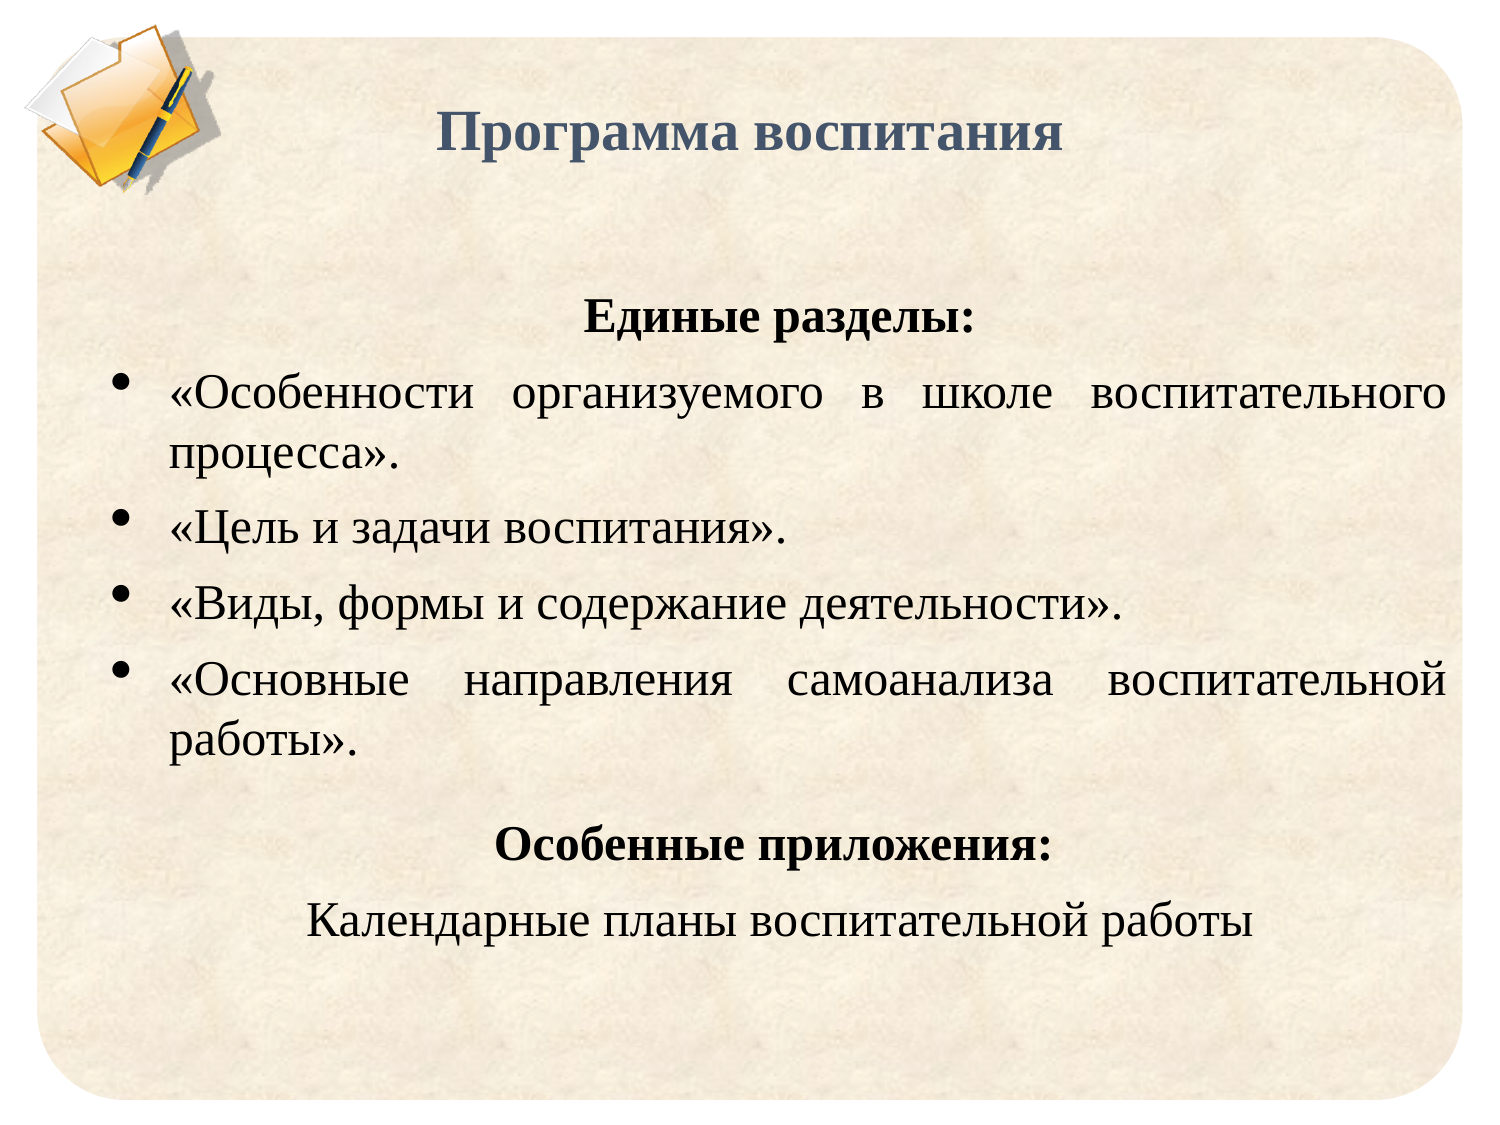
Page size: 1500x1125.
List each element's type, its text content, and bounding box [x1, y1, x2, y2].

title Программа воспитания [103, 59, 1397, 204]
list Единые разделы: «Особенности организуемого в школе воспитательного процесса». «Цель и задачи воспитания». «Виды, формы и содержание деятельности». «Основные направления самоанализа воспитательной работы». Особенные приложения: Календарные планы воспитательной работы [97, 275, 1463, 1039]
picture [24, 24, 200, 193]
